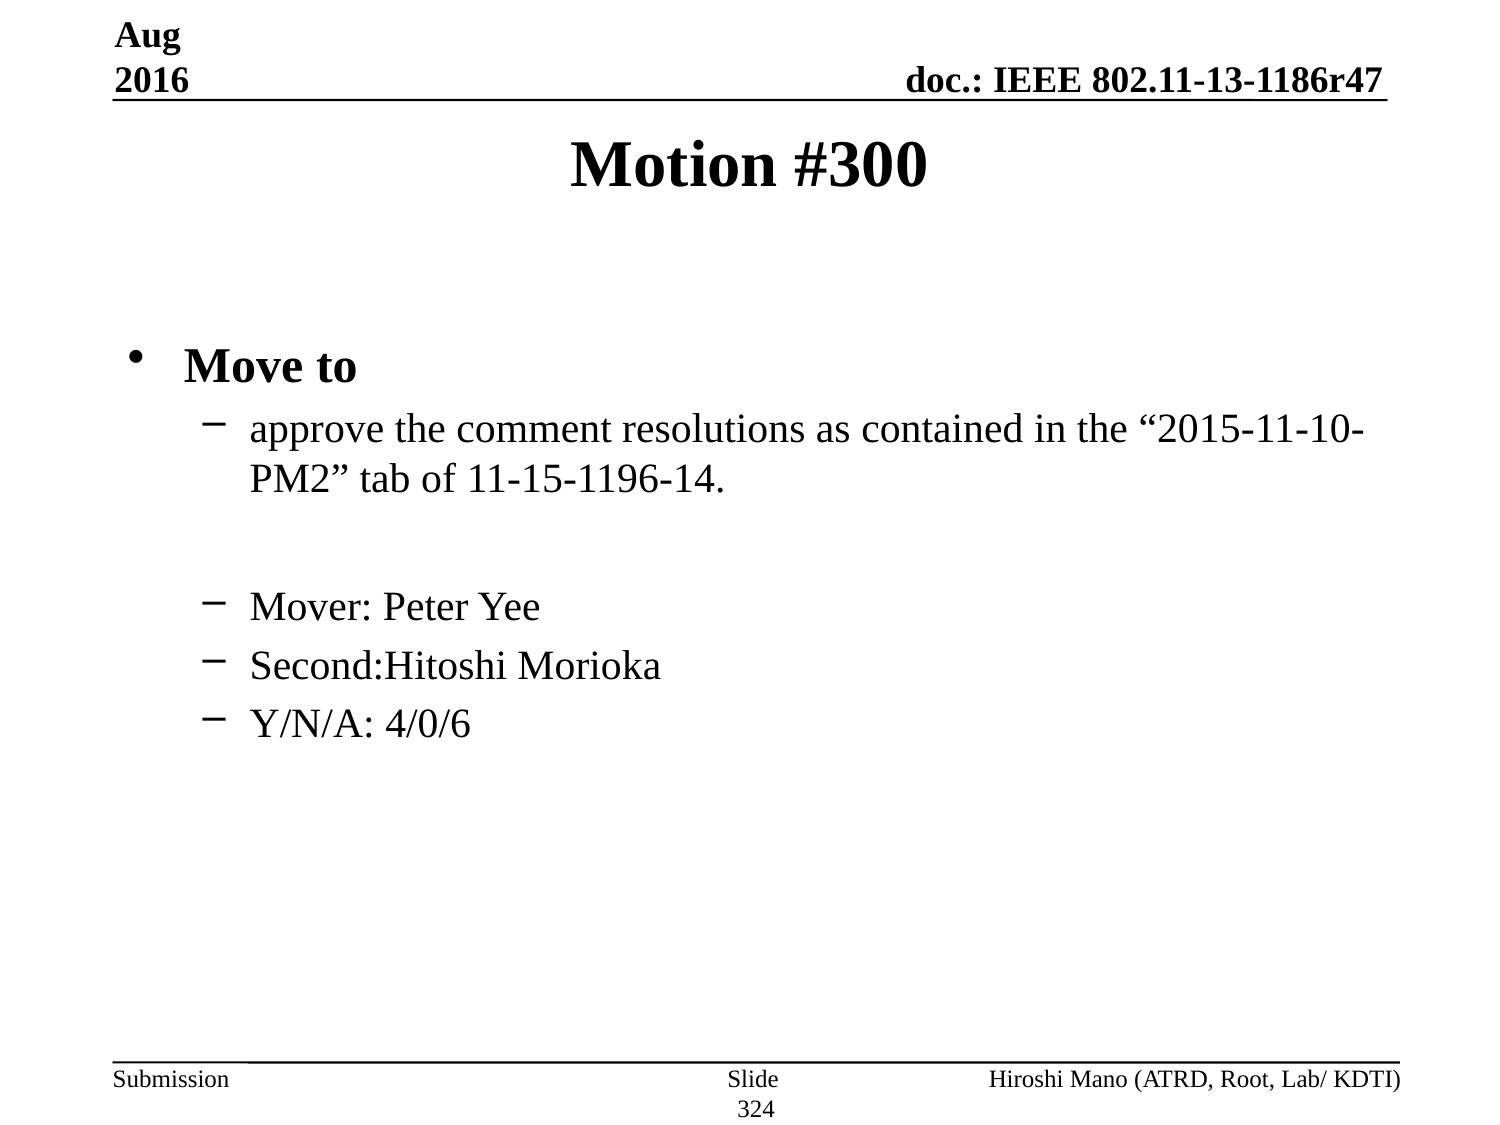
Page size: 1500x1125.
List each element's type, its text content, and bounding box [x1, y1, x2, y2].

list Move to approve the comment resolutions as contained in the “2015-11-10-PM2” tab of 11-15-1196-14. Mover: Peter Yee Second:Hitoshi Morioka Y/N/A: 4/0/6 [112, 324, 1388, 1001]
footer Hiroshi Mano (ATRD, Root, Lab/ KDTI) [984, 1061, 1402, 1093]
title Motion #300 [112, 112, 1388, 288]
slide_number Slide 324 [712, 1061, 800, 1093]
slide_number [114, 54, 265, 101]
